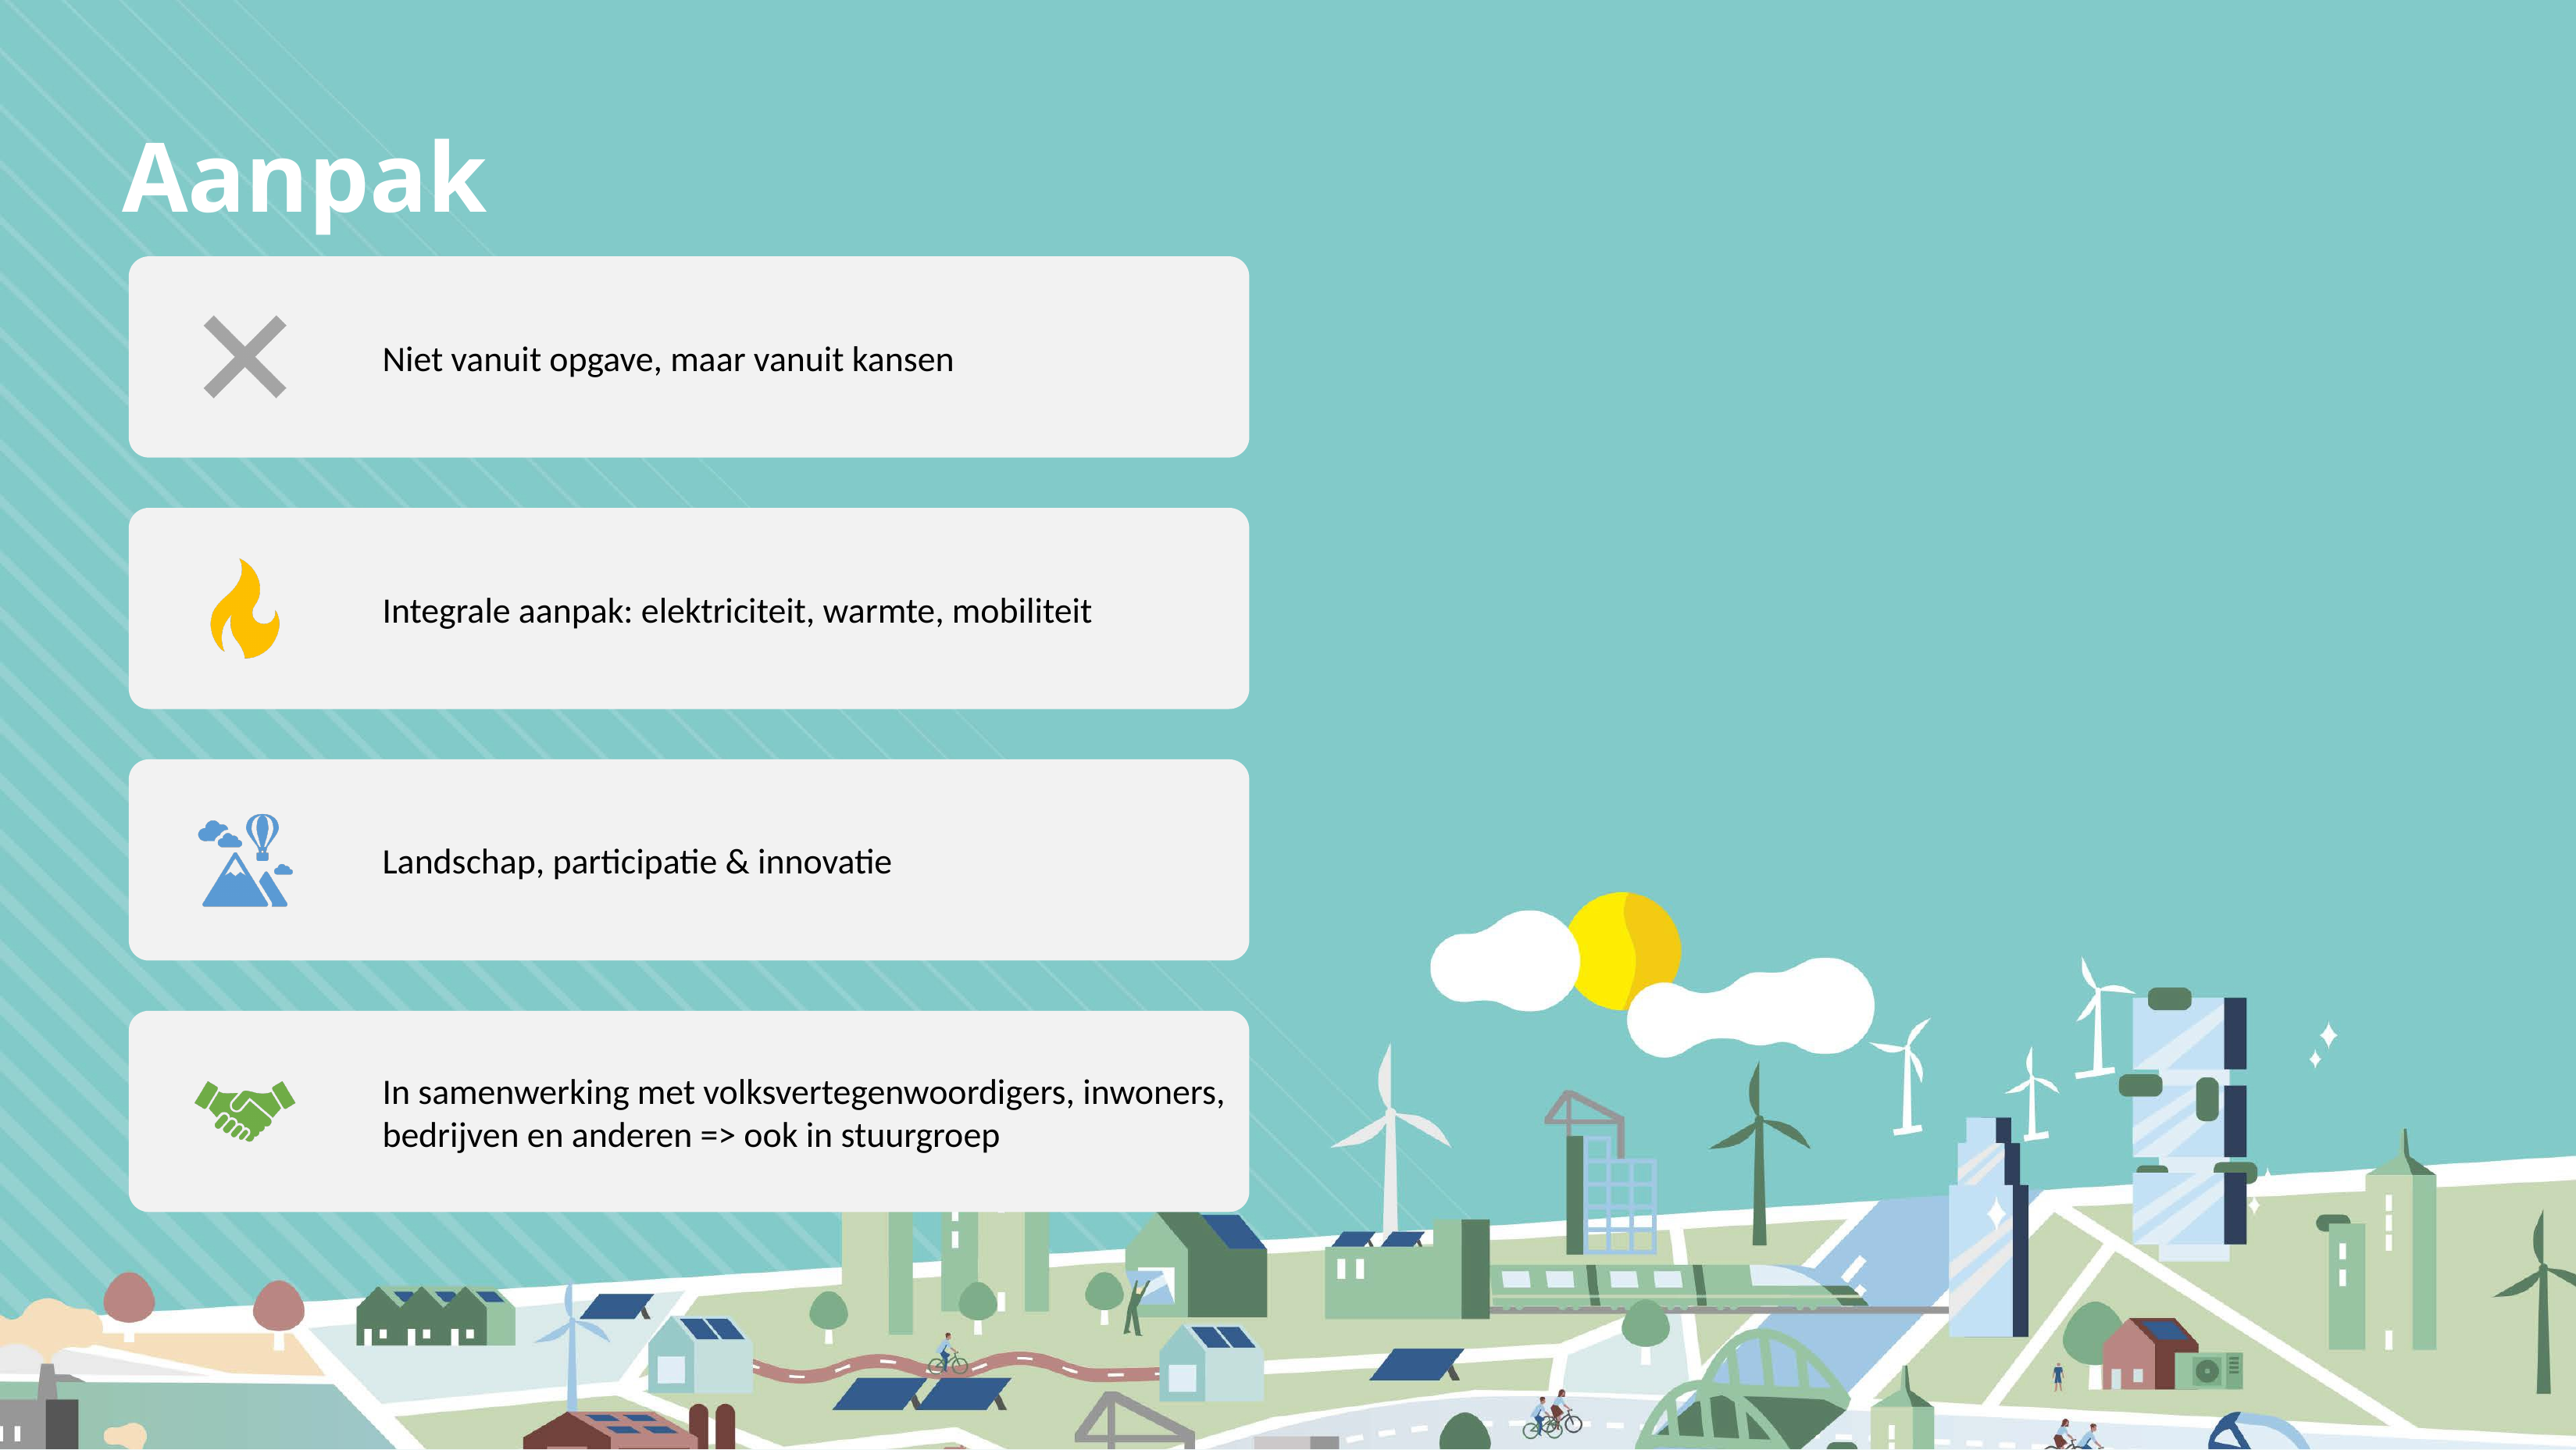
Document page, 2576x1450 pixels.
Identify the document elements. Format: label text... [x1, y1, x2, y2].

title Aanpak [121, 116, 2454, 233]
picture [0, 0, 2576, 1449]
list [128, 255, 1250, 1212]
